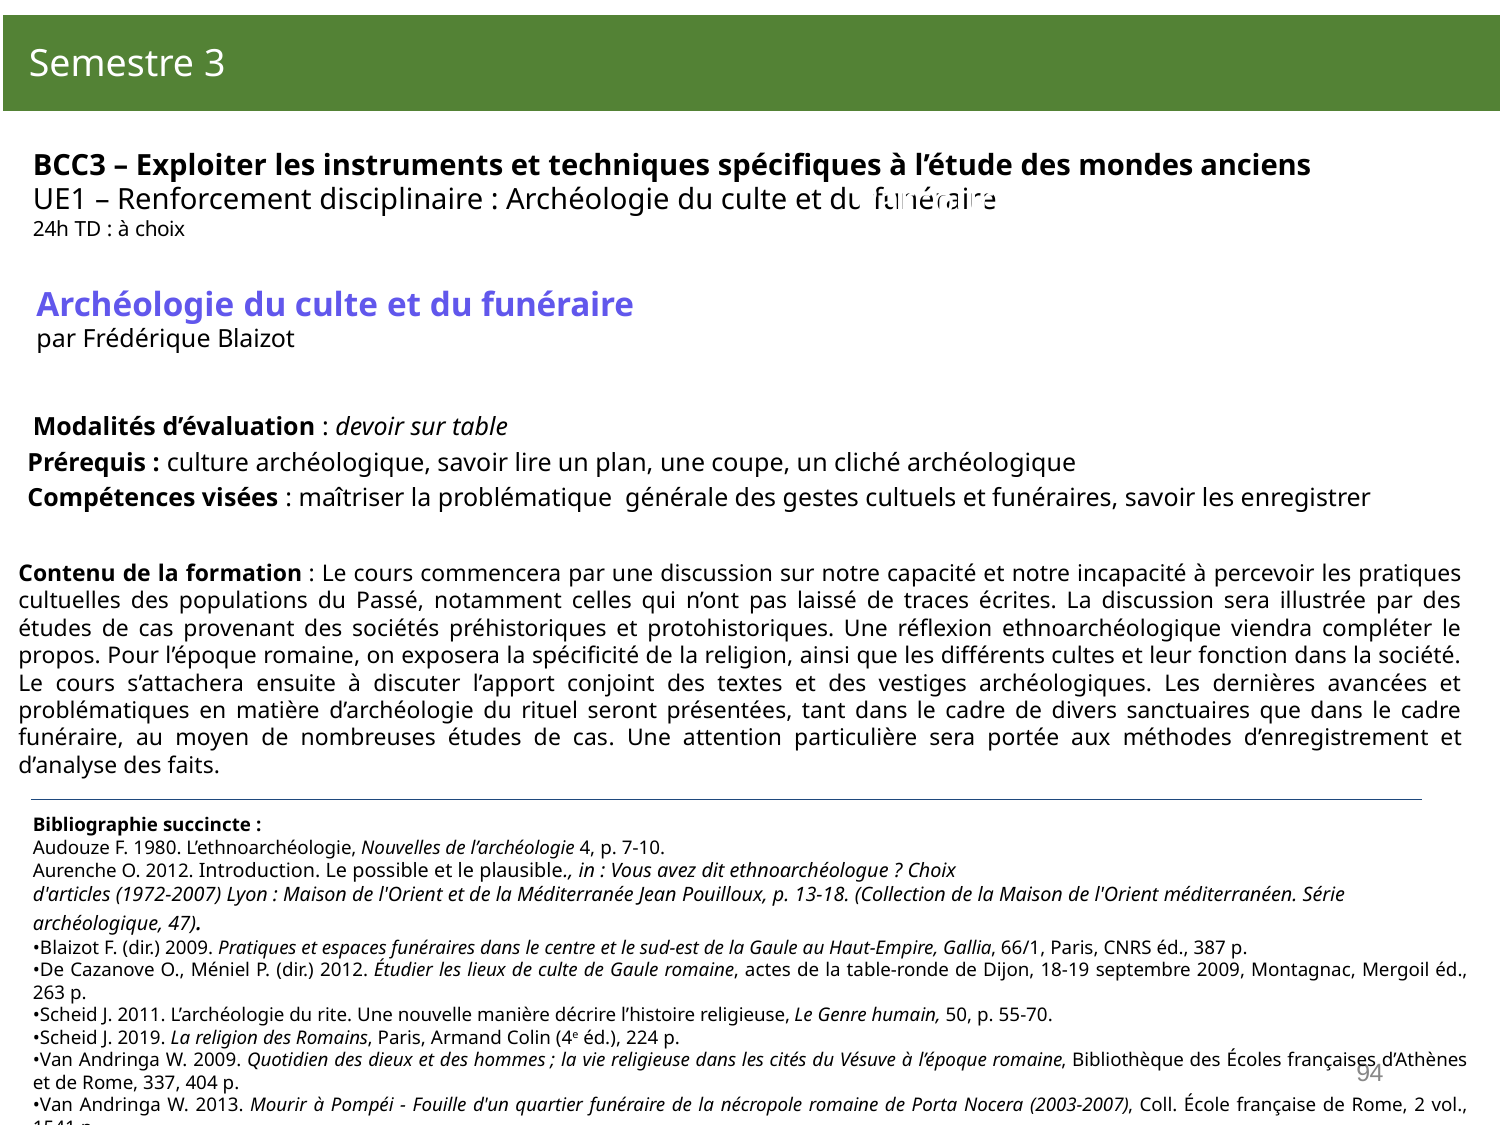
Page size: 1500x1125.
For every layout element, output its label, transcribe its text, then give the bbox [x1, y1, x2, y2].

text_box Contenu de la formation : Le cours commencera par une discussion sur notre capacité et notre incapacité à percevoir les pratiques cultuelles des populations du Passé, notamment celles qui n’ont pas laissé de traces écrites. La discussion sera illustrée par des études de cas provenant des sociétés préhistoriques et protohistoriques. Une réflexion ethnoarchéologique viendra compléter le propos. Pour l’époque romaine, on exposera la spécificité de la religion, ainsi que les différents cultes et leur fonction dans la société. Le cours s’attachera ensuite à discuter l’apport conjoint des textes et des vestiges archéologiques. Les dernières avancées et problématiques en matière d’archéologie du rituel seront présentées, tant dans le cadre de divers sanctuaires que dans le cadre funéraire, au moyen de nombreuses études de cas. Une attention particulière sera portée aux méthodes d’enregistrement et d’analyse des faits. [18, 556, 1463, 778]
text_box Prérequis : culture archéologique, savoir lire un plan, une coupe, un cliché archéologique Compétences visées : maîtriser la problématique générale des gestes cultuels et funéraires, savoir les enregistrer [12, 434, 1480, 519]
title Semestre 3 [3, 118, 1500, 227]
text_box BCC3 – Exploiter les instruments et techniques spécifiques à l’étude des mondes anciens UE1 – Renforcement disciplinaire : Archéologie du culte et du funéraire 24h TD : à choix Archéologie du culte et du funéraire par Frédérique Blaizot [30, 227, 1355, 353]
text_box Modalités d’évaluation : devoir sur table [30, 408, 601, 434]
text_box Bibliographie succincte : Audouze F. 1980. L’ethnoarchéologie, Nouvelles de l’archéologie 4, p. 7‑10. Aurenche O. 2012. Introduction. Le possible et le plausible., in : Vous avez dit ethnoarchéologue ? Choix d'articles (1972-2007) Lyon : Maison de l'Orient et de la Méditerranée Jean Pouilloux, p. 13-18. (Collection de la Maison de l'Orient méditerranéen. Série archéologique, 47). •Blaizot F. (dir.) 2009. Pratiques et espaces funéraires dans le centre et le sud-est de la Gaule au Haut-Empire, Gallia, 66/1, Paris, CNRS éd., 387 p. •De Cazanove O., Méniel P. (dir.) 2012. Étudier les lieux de culte de Gaule romaine, actes de la table-ronde de Dijon, 18-19 septembre 2009, Montagnac, Mergoil éd., 263 p. •Scheid J. 2011. L’archéologie du rite. Une nouvelle manière décrire l’histoire religieuse, Le Genre humain, 50, p. 55-70. •Scheid J. 2019. La religion des Romains, Paris, Armand Colin (4e éd.), 224 p. •Van Andringa W. 2009. Quotidien des dieux et des hommes ; la vie religieuse dans les cités du Vésuve à l’époque romaine, Bibliothèque des Écoles françaises d’Athènes et de Rome, 337, 404 p. •Van Andringa W. 2013. Mourir à Pompéi - Fouille d'un quartier funéraire de la nécropole romaine de Porta Nocera (2003-2007), Coll. École française de Rome, 2 vol., 1541 p. [18, 805, 1482, 1125]
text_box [2, 15, 1500, 111]
